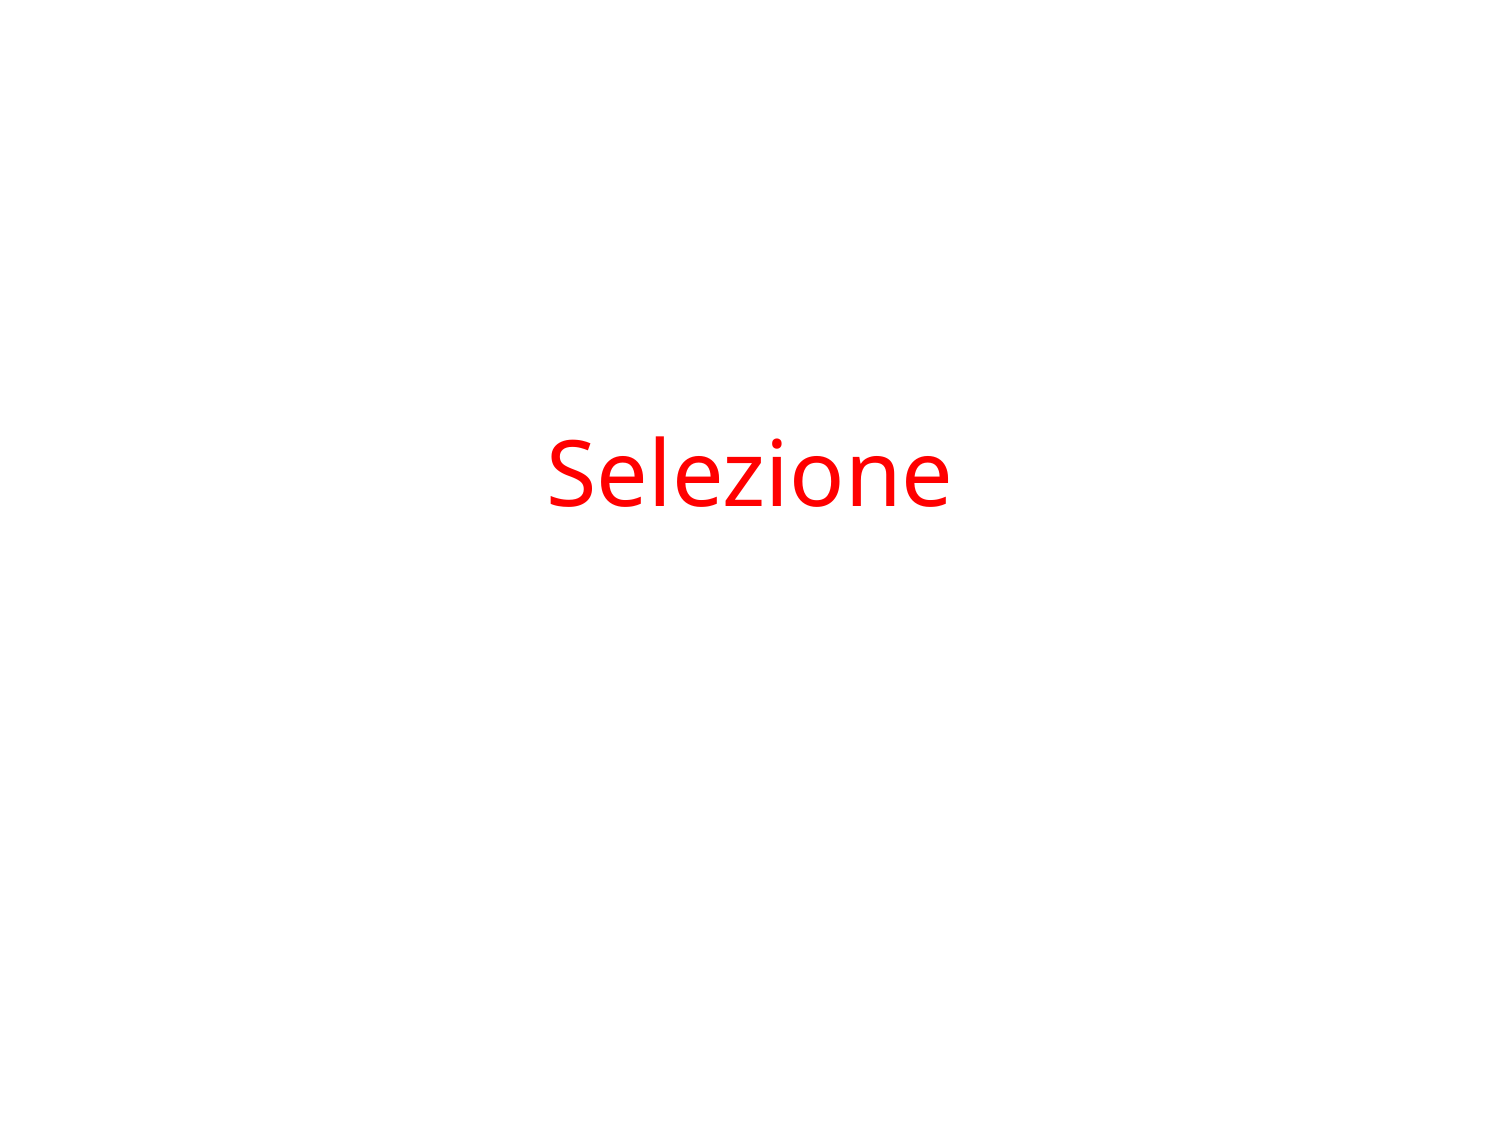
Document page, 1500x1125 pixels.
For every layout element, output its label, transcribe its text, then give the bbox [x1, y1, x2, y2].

title Selezione [112, 349, 1388, 591]
